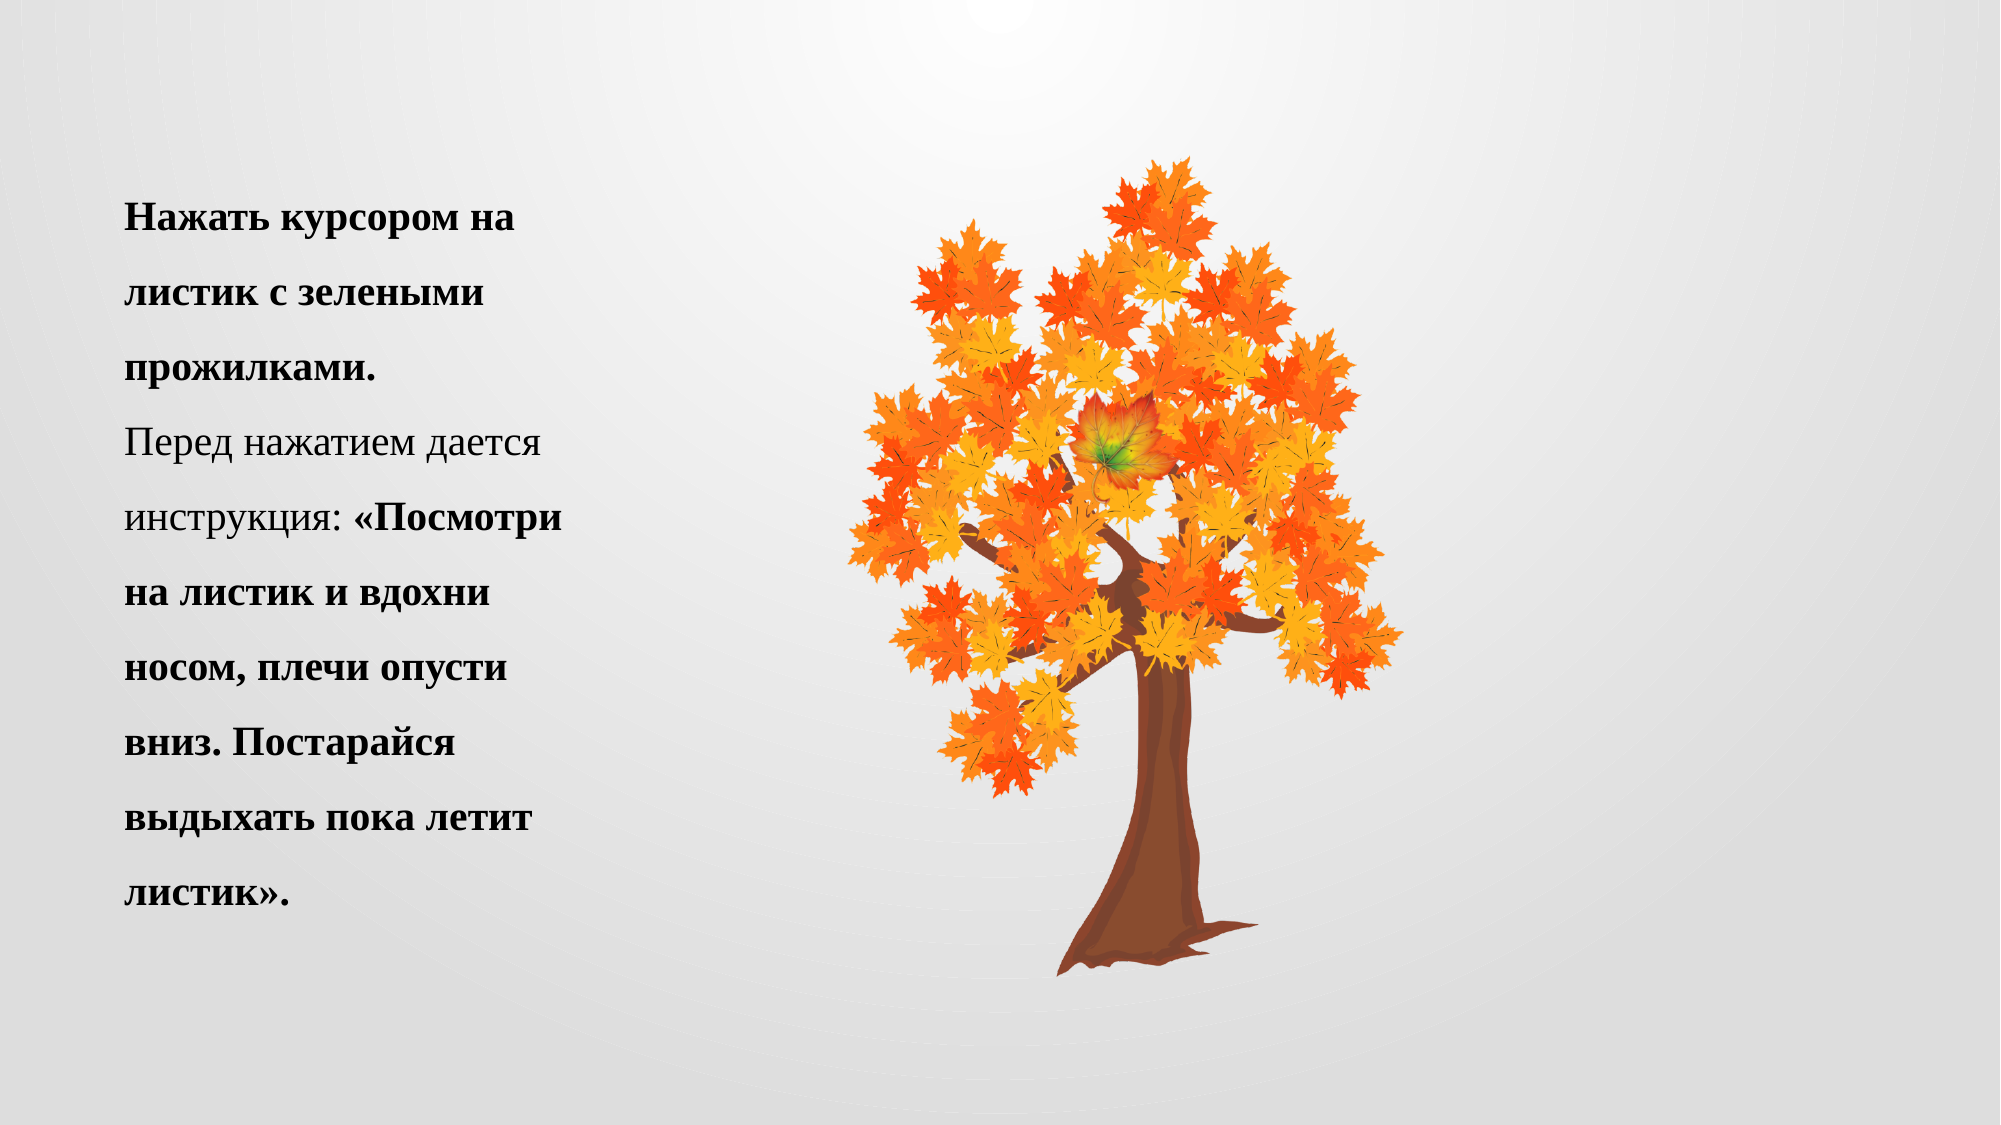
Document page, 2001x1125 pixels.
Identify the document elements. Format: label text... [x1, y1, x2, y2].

text_box Нажать курсором на листик с зелеными прожилками. Перед нажатием дается инструкция: «Посмотри на листик и вдохни носом, плечи опусти вниз. Постарайся выдыхать пока летит листик». [109, 155, 604, 921]
picture [847, 155, 1404, 977]
